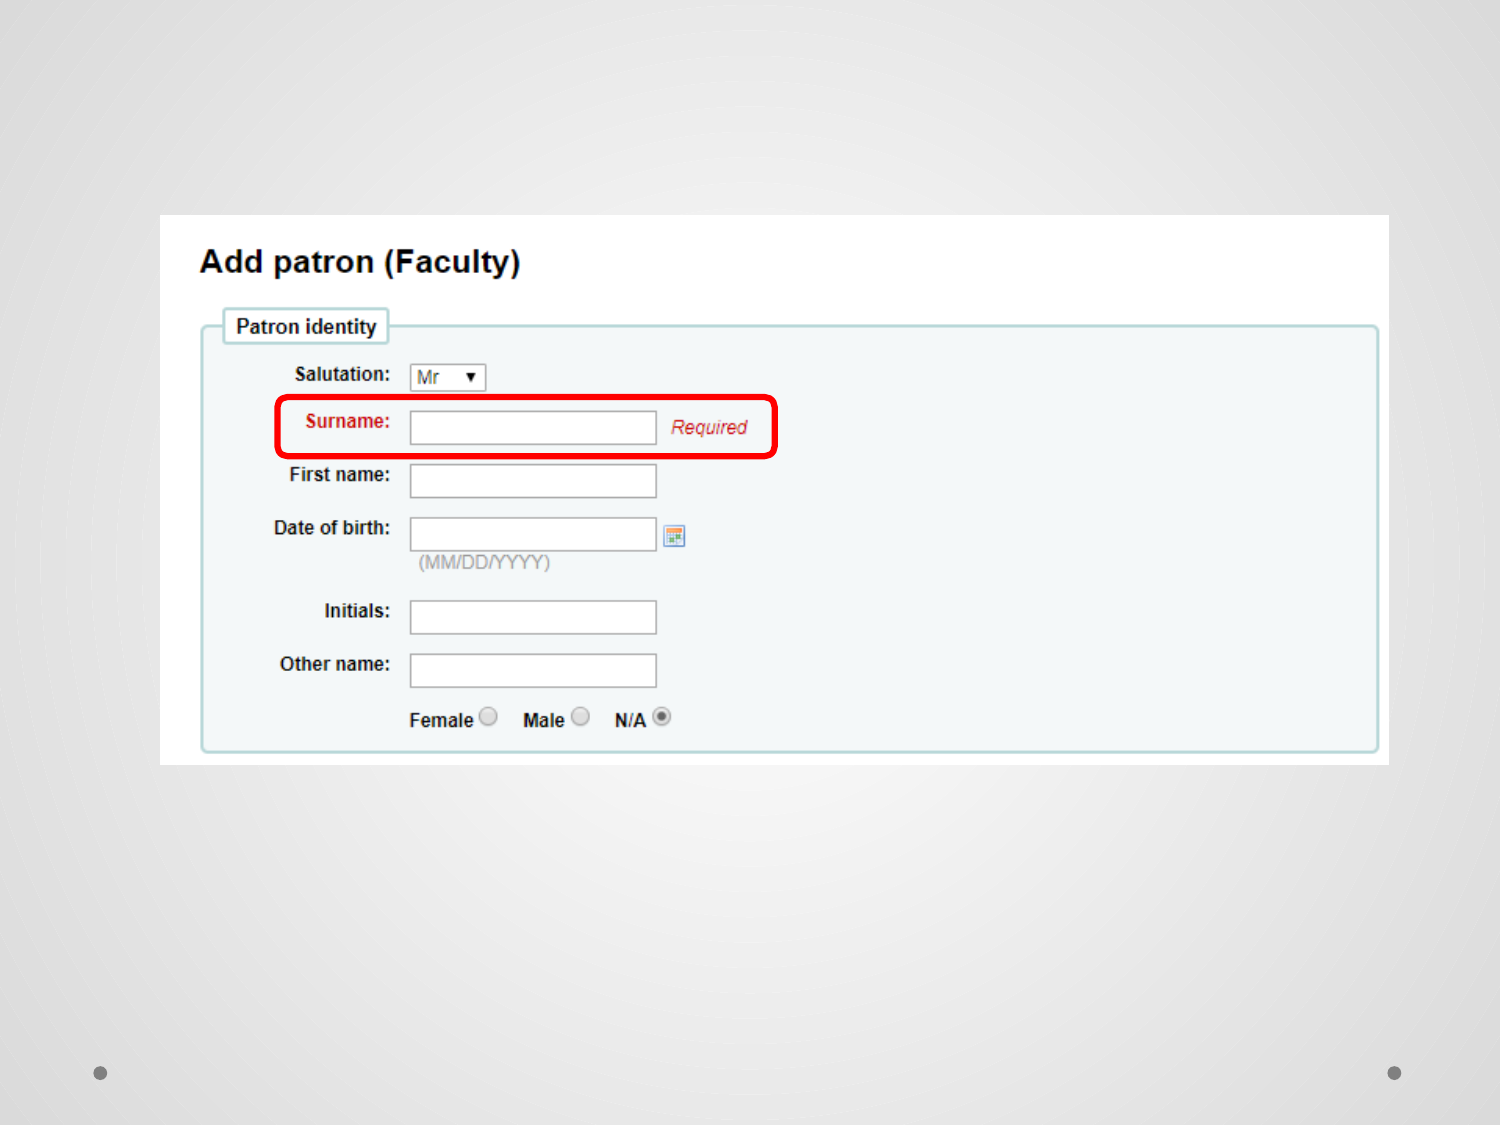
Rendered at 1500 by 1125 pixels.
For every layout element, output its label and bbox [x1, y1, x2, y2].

picture [160, 215, 1389, 765]
